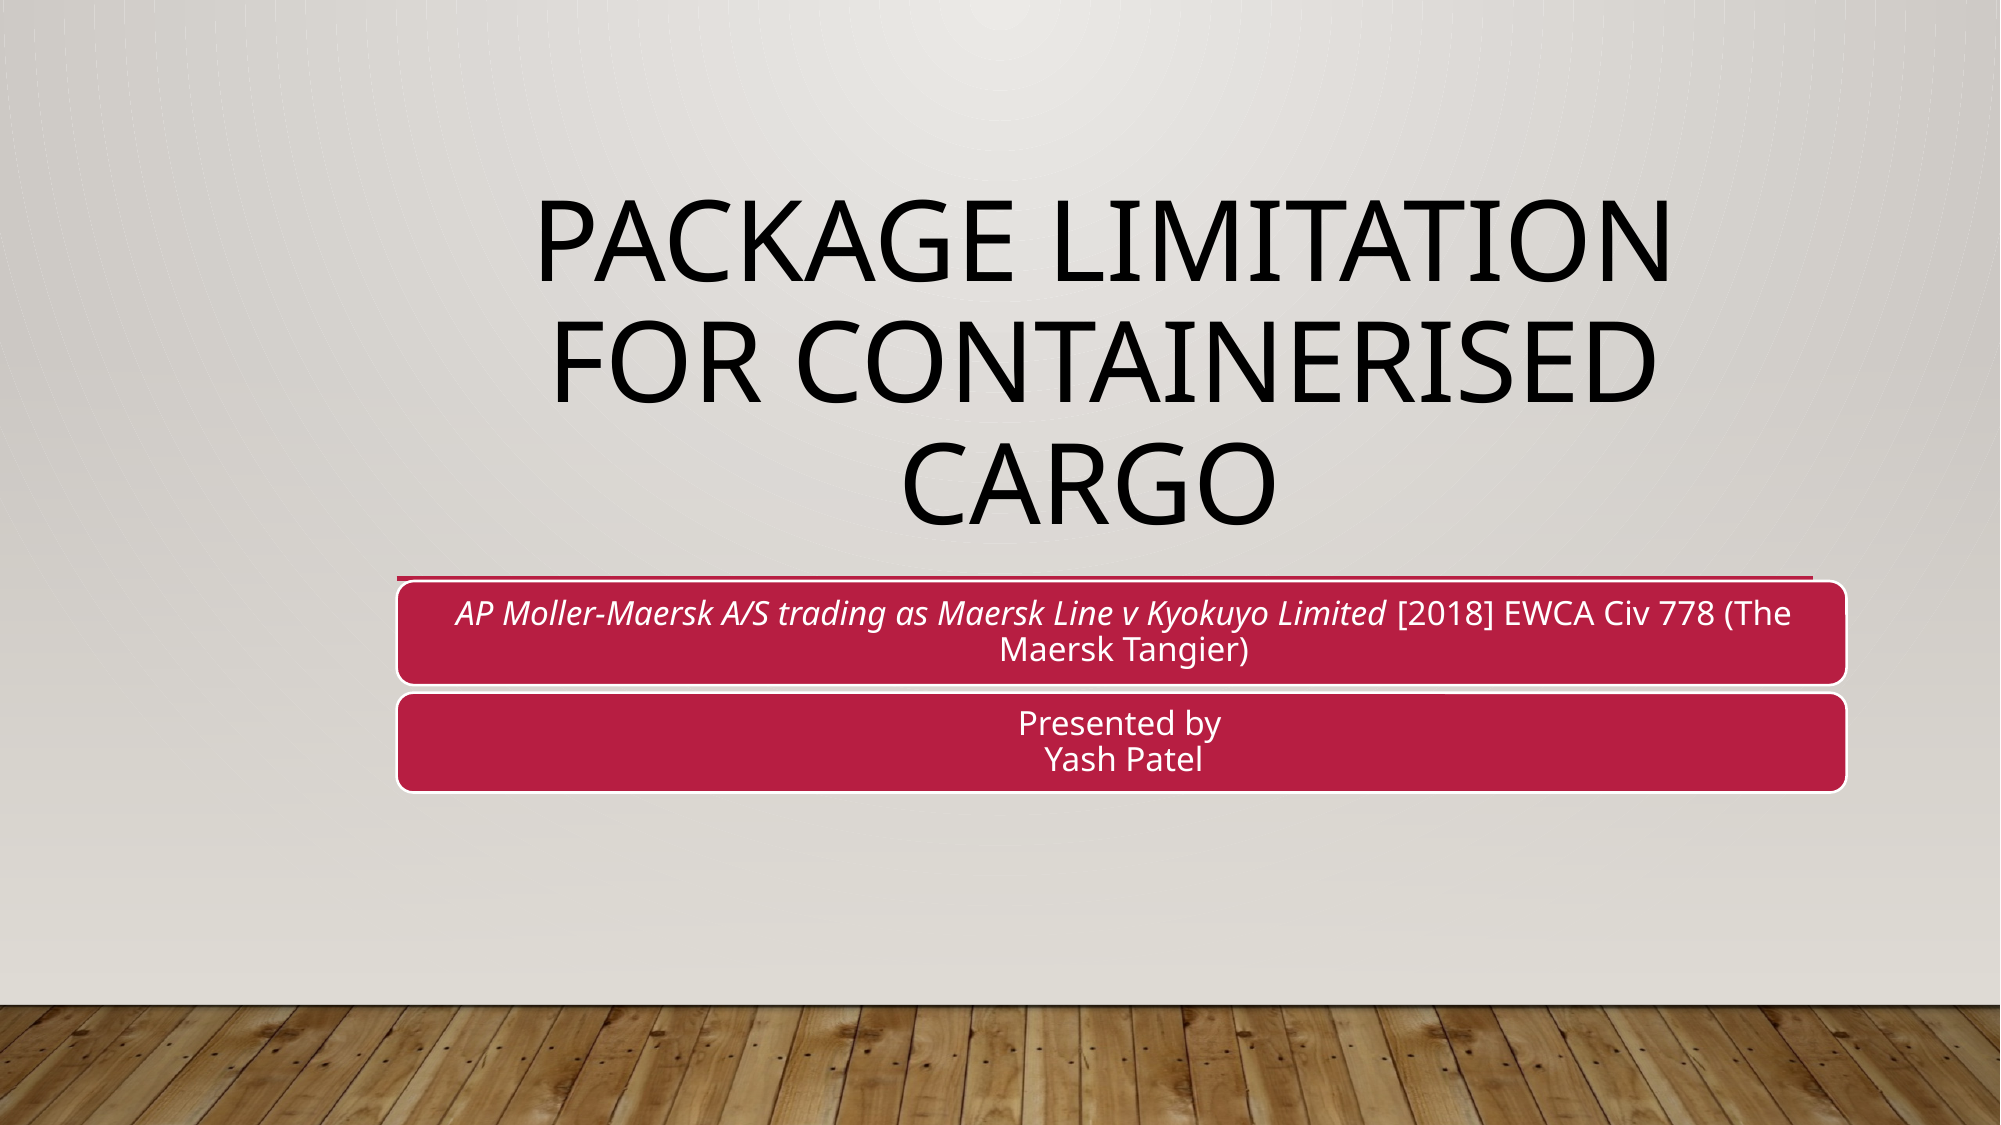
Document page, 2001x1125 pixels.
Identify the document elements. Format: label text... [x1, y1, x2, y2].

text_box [396, 578, 1847, 795]
title Package Limitation for containerised cargo [396, 131, 1814, 549]
picture [0, 1005, 2000, 1125]
